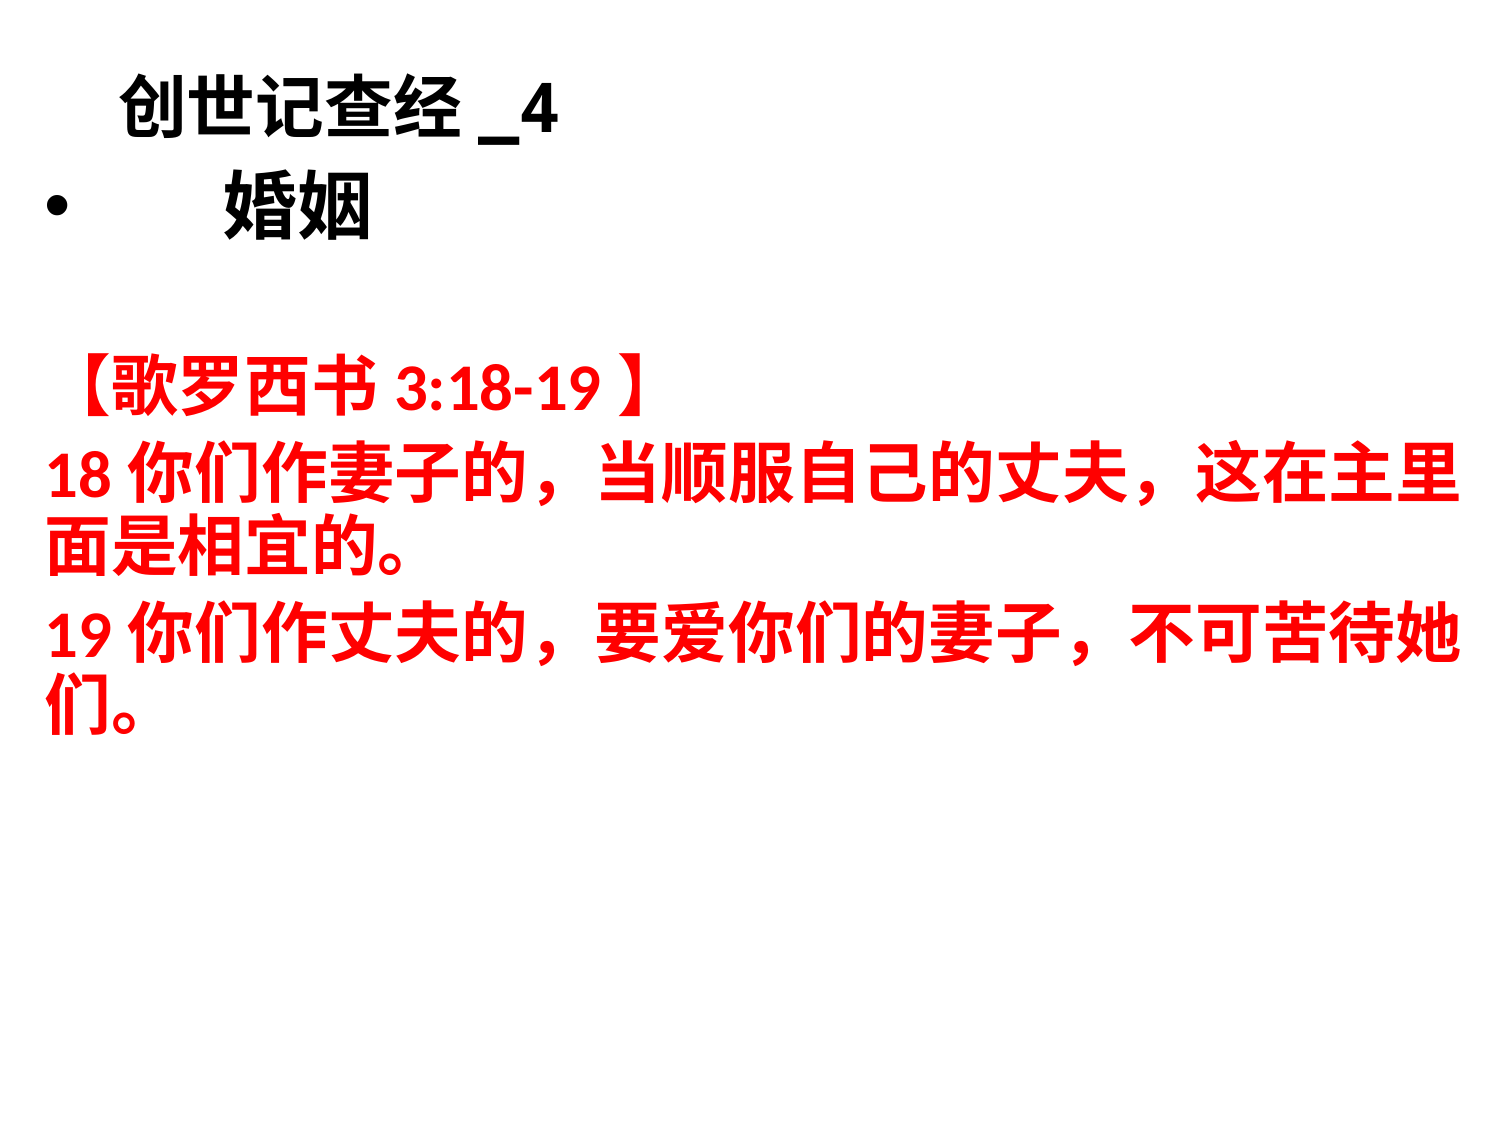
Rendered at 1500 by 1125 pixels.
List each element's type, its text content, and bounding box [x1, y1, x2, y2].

title 创世记查经_4 [103, 59, 1397, 160]
list 婚姻 【歌罗西书3:18-19】 18你们作妻子的，当顺服自己的丈夫，这在主里面是相宜的。 19你们作丈夫的，要爱你们的妻子，不可苦待她们。 [29, 160, 1483, 1106]
